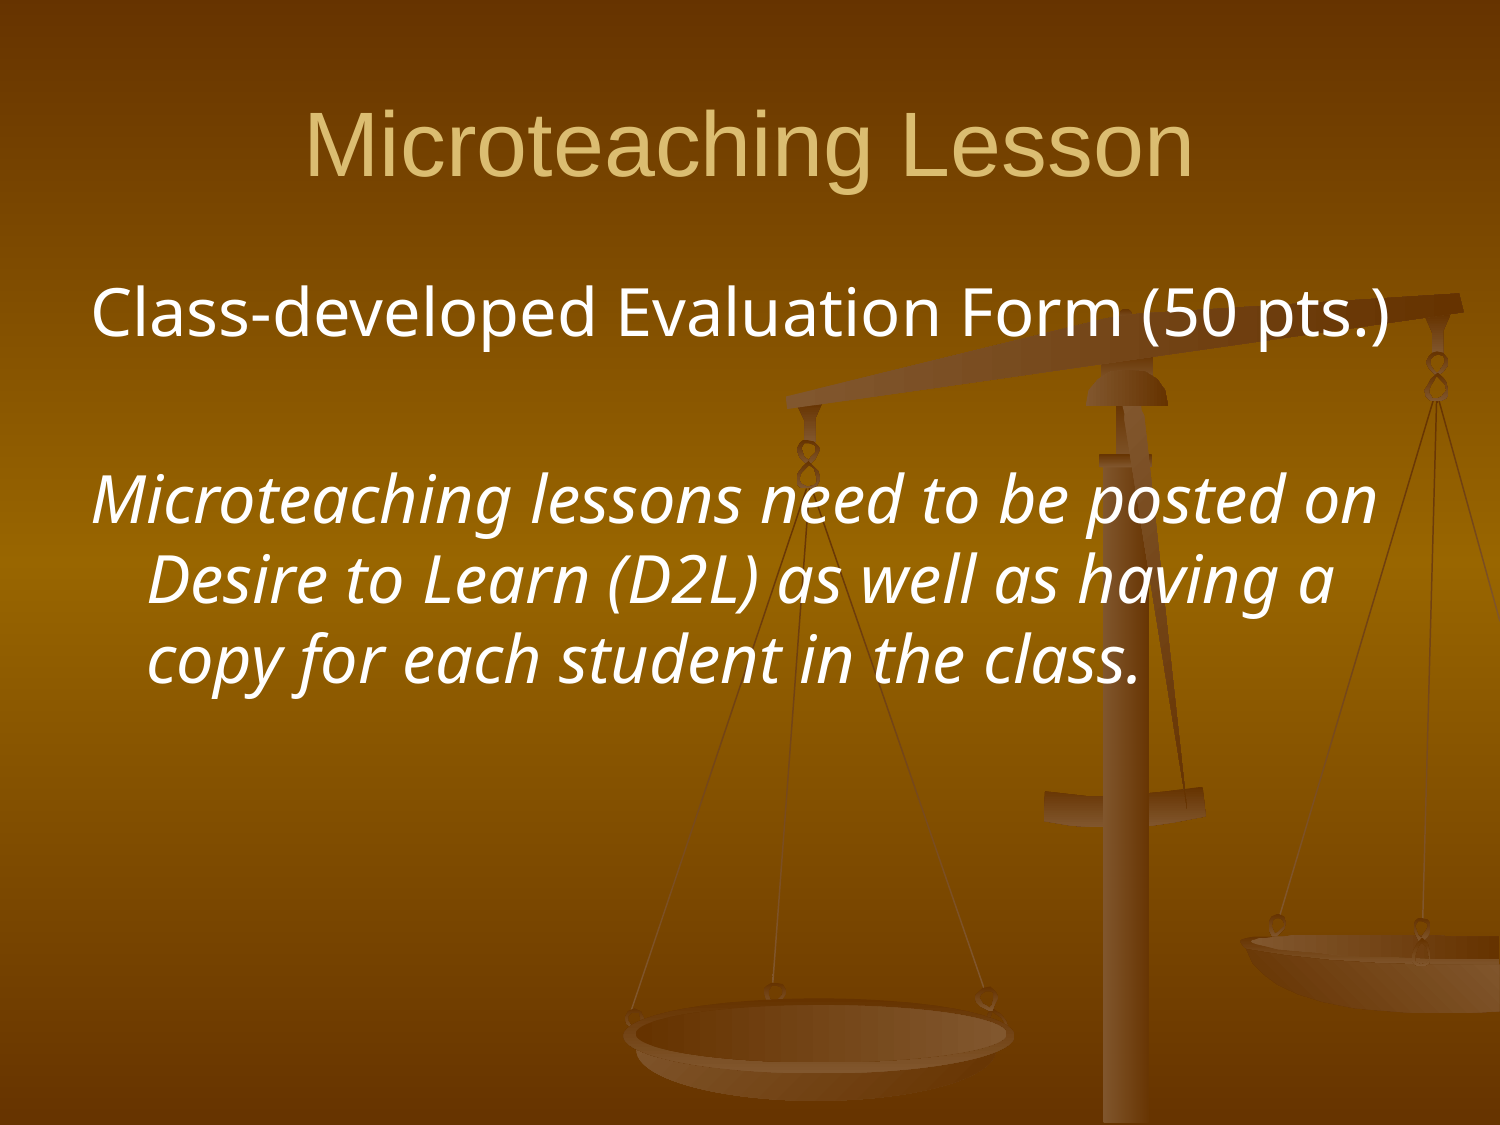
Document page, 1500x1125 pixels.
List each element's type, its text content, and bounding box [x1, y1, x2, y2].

list Class-developed Evaluation Form (50 pts.) Microteaching lessons need to be posted on Desire to Learn (D2L) as well as having a copy for each student in the class. [75, 262, 1425, 1006]
title Microteaching Lesson [75, 45, 1425, 234]
